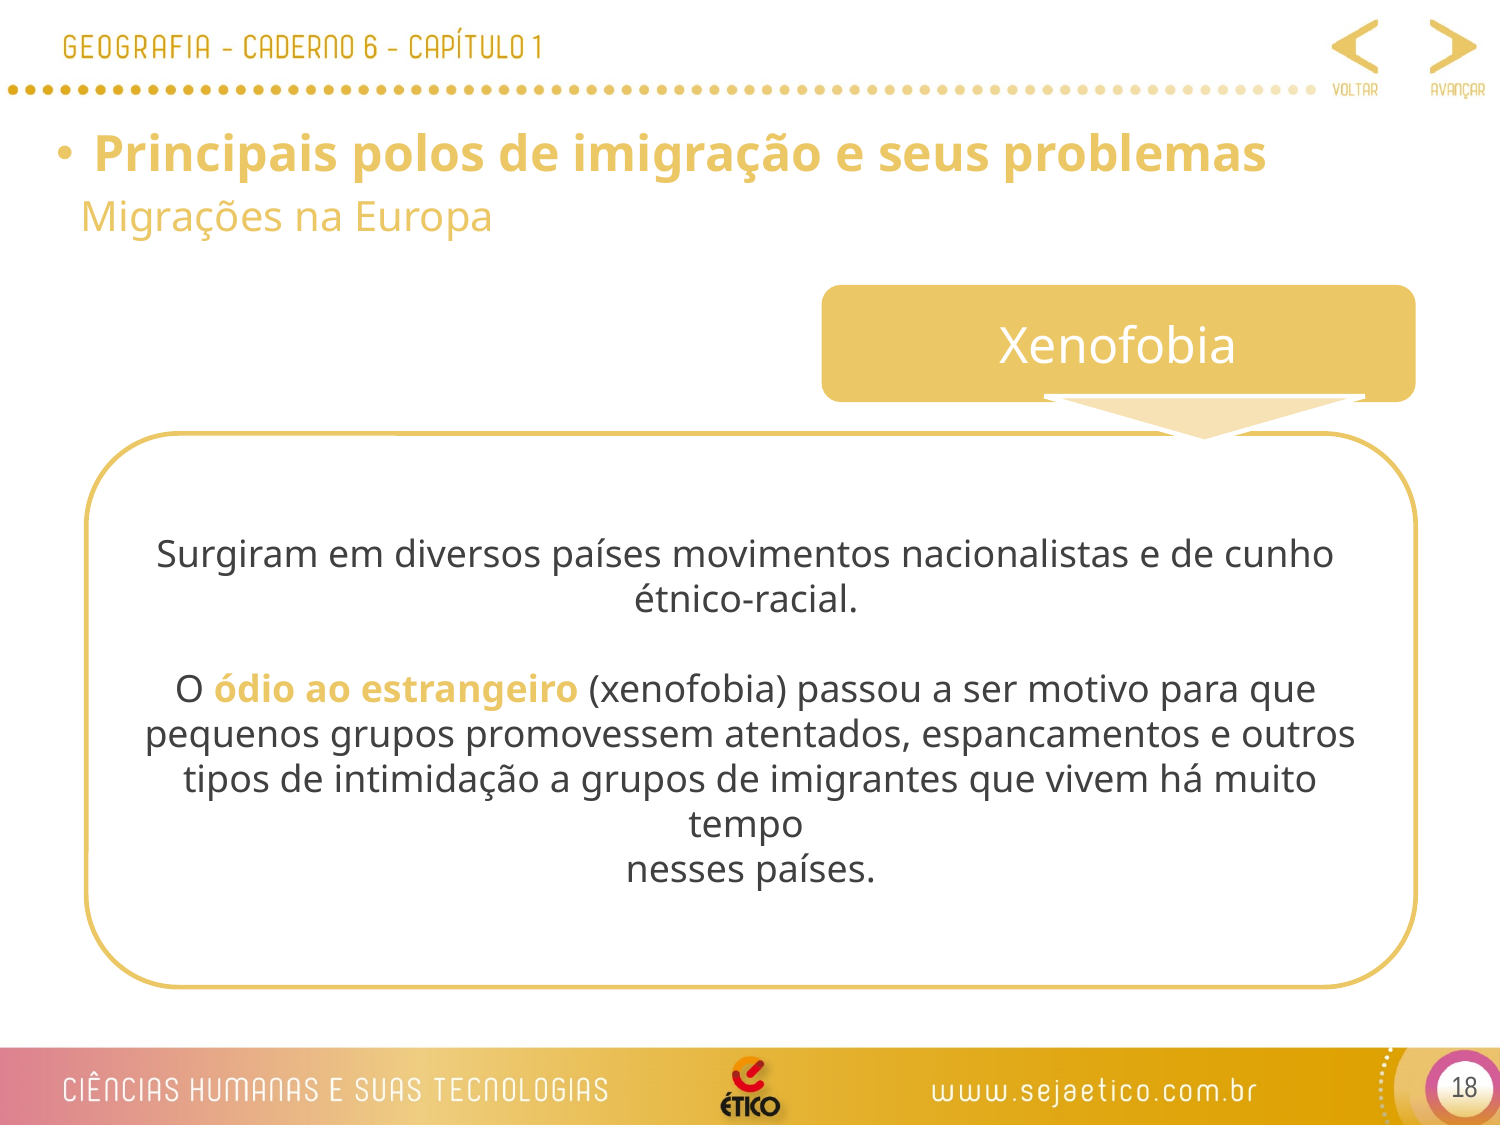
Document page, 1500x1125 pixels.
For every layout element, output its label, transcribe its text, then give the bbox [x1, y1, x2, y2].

text_box Xenofobia [820, 283, 1417, 404]
picture [0, 0, 1500, 1125]
text_box Surgiram em diversos países movimentos nacionalistas e de cunho étnico-racial. O ódio ao estrangeiro (xenofobia) passou a ser motivo para que pequenos grupos promovessem atentados, espancamentos e outros tipos de intimidação a grupos de imigrantes que vivem há muito tempo nesses países. [85, 432, 1417, 989]
list Principais polos de imigração e seus problemas [41, 120, 1459, 1019]
text_box Migrações na Europa [65, 182, 509, 247]
text_box [1043, 395, 1366, 443]
